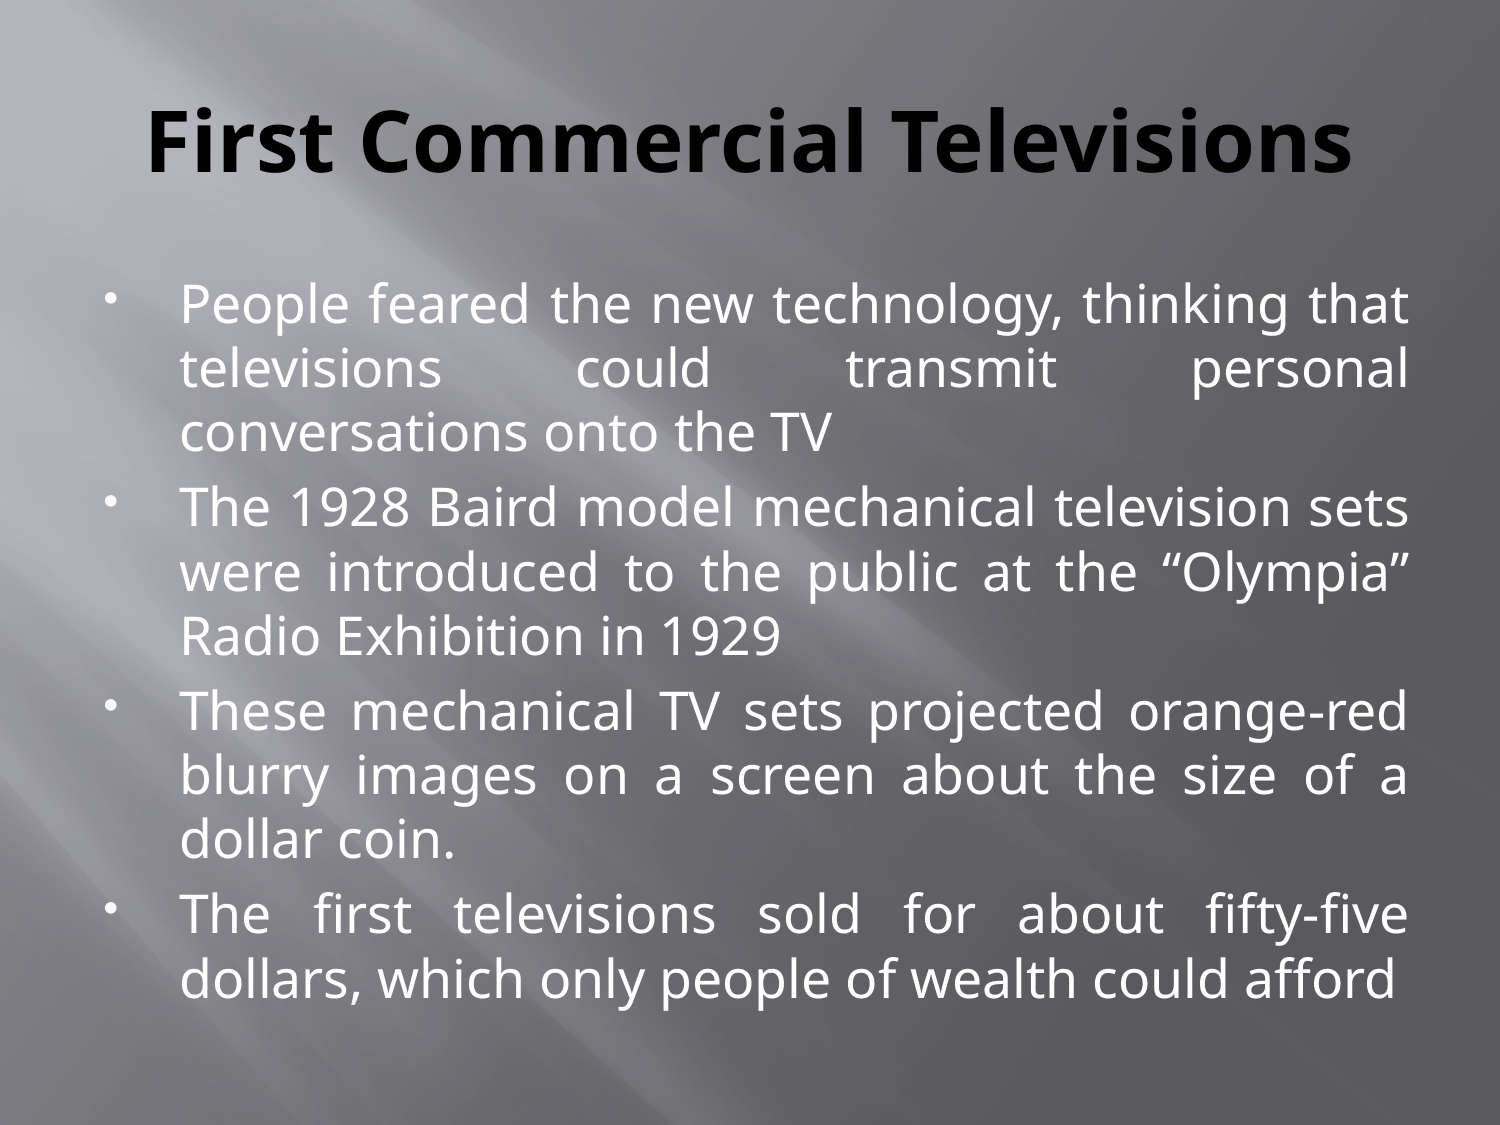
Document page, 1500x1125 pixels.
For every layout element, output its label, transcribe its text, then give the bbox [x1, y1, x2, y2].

title First Commercial Televisions [75, 45, 1425, 233]
list People feared the new technology, thinking that televisions could transmit personal conversations onto the TV The 1928 Baird model mechanical television sets were introduced to the public at the “Olympia” Radio Exhibition in 1929 These mechanical TV sets projected orange-red blurry images on a screen about the size of a dollar coin. The first televisions sold for about fifty-five dollars, which only people of wealth could afford [75, 262, 1425, 1035]
